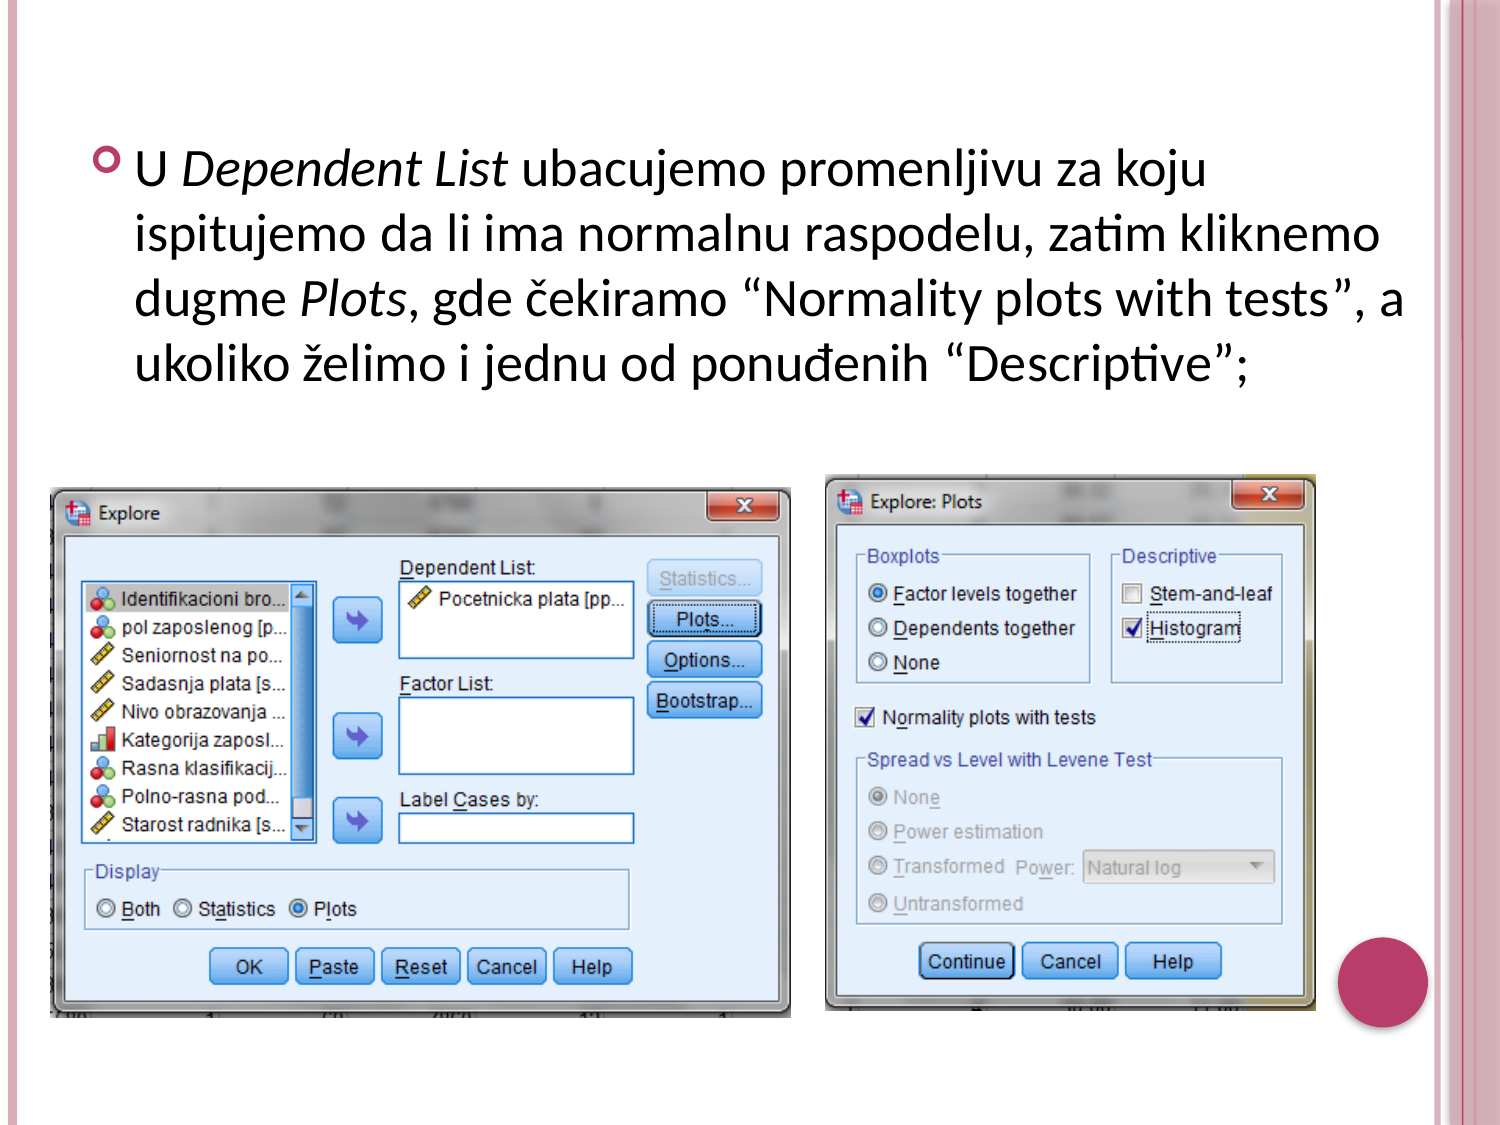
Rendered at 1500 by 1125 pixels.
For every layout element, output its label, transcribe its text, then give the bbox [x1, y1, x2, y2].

picture [49, 486, 792, 1018]
list U Dependent List ubacujemo promenljivu za koju ispitujemo da li ima normalnu raspodelu, zatim kliknemo dugme Plots, gde čekiramo “Normality plots with tests”, a ukoliko želimo i jednu od ponuđenih “Descriptive”; [75, 125, 1425, 868]
picture [824, 474, 1317, 1012]
